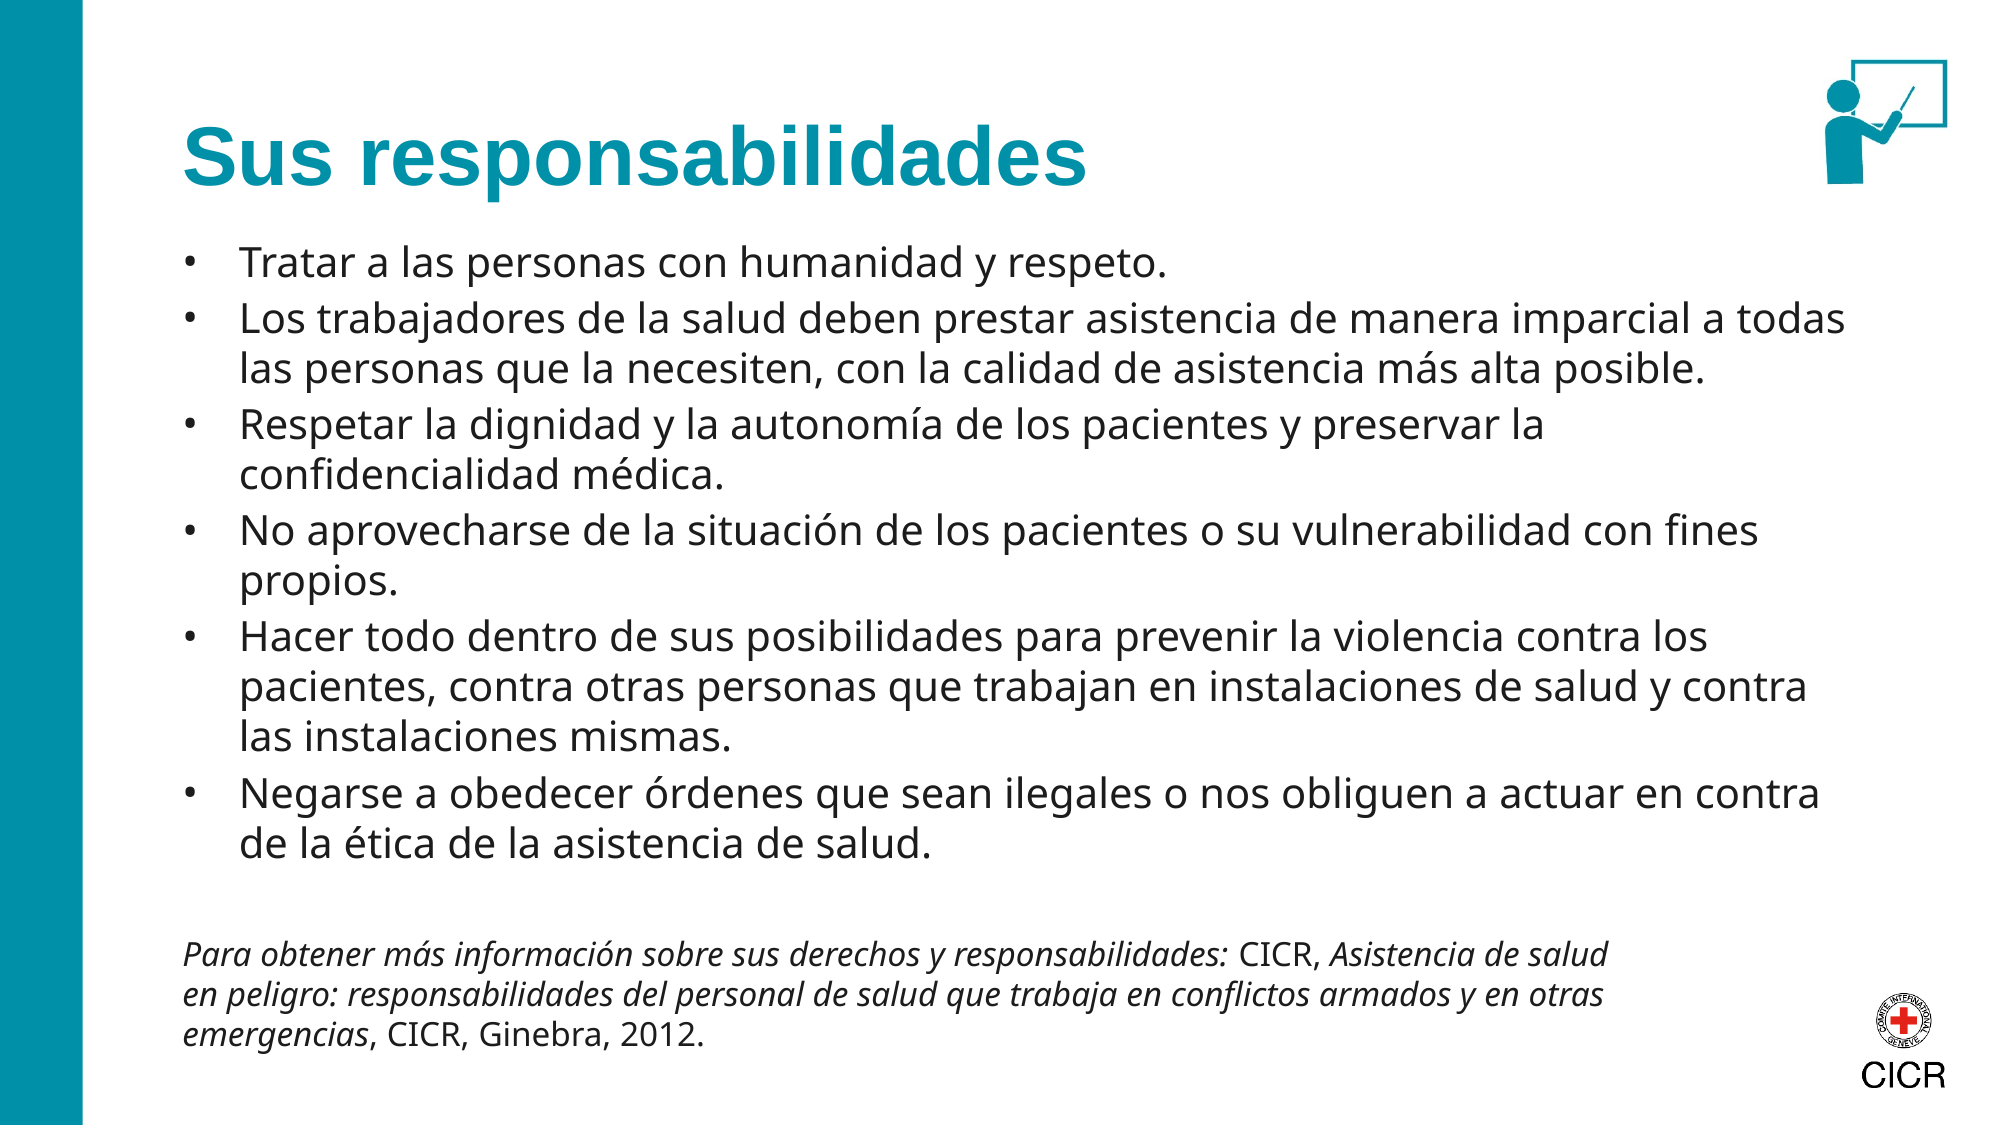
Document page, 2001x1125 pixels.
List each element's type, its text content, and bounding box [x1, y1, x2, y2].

picture [1808, 43, 1956, 191]
title Sus responsabilidades [167, 75, 1868, 227]
picture [1862, 992, 1945, 1088]
list Tratar a las personas con humanidad y respeto. Los trabajadores de la salud deben prestar asistencia de manera imparcial a todas las personas que la necesiten, con la calidad de asistencia más alta posible. Respetar la dignidad y la autonomía de los pacientes y preservar la confidencialidad médica. No aprovecharse de la situación de los pacientes o su vulnerabilidad con fines propios. Hacer todo dentro de sus posibilidades para prevenir la violencia contra los pacientes, contra otras personas que trabajan en instalaciones de salud y contra las instalaciones mismas. Negarse a obedecer órdenes que sean ilegales o nos obliguen a actuar en contra de la ética de la asistencia de salud. Para obtener más información sobre sus derechos y responsabilidades: CICR, Asistencia de salud en peligro: responsabilidades del personal de salud que trabaja en conflictos armados y en otras emergencias, CICR, Ginebra, 2012. [167, 227, 1868, 935]
